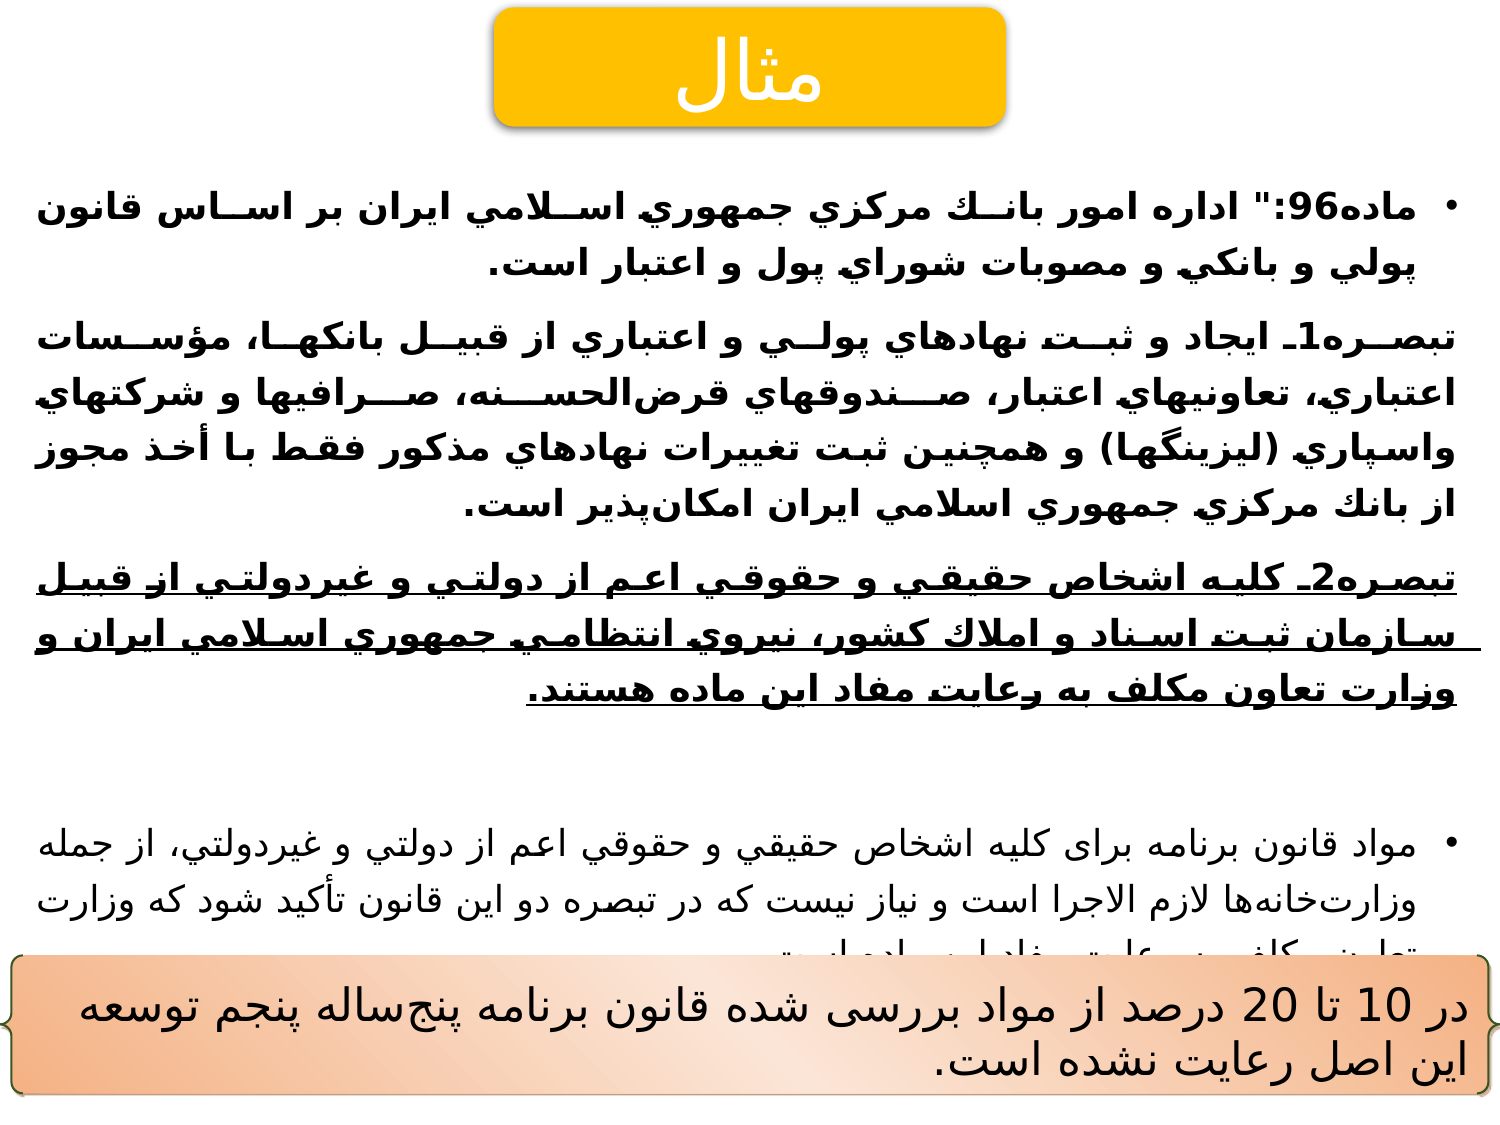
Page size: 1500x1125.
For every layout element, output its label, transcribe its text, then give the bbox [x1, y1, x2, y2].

text_box در 10 تا 20 درصد از مواد بررسی شده قانون برنامه پنج‌‌ساله پنجم توسعه این اصل رعایت نشده است. [0, 955, 1500, 1094]
list ماده96:" اداره امور بانك مركزي جمهوري اسلامي ايران بر اساس قانون پولي و بانكي و مصوبات شوراي پول و اعتبار است. تبصره1ـ ايجاد و ثبت نهادهاي پولي و اعتباري از قبيل بانكها، مؤسسات اعتباري، تعاونيهاي اعتبار، صندوقهاي قرض‌الحسنه، صرافيها و شركتهاي واسپاري (ليزينگها) و همچنين ثبت تغييرات نهادهاي مذكور فقط با أخذ مجوز از بانك مركزي جمهوري اسلامي ايران امكان‌‌پذير است. تبصره2ـ كليه اشخاص حقيقي و حقوقي اعم از دولتي و غيردولتي از قبيل سازمان ثبت اسناد و املاك كشور، نيروي انتظامي جمهوري اسلامي ايران و وزارت تعاون مكلف به رعايت مفاد اين ماده هستند. مواد قانون برنامه برای كليه اشخاص حقيقي و حقوقي اعم از دولتي و غيردولتي، از جمله وزارت‌خانه‌ها لازم الاجرا است و نیاز نیست که در تبصره دو این قانون تأکید شود که وزارت تعاون مکلف به رعایت مفاد این ماده است. [21, 164, 1472, 955]
text_box مثال [493, 7, 1006, 127]
